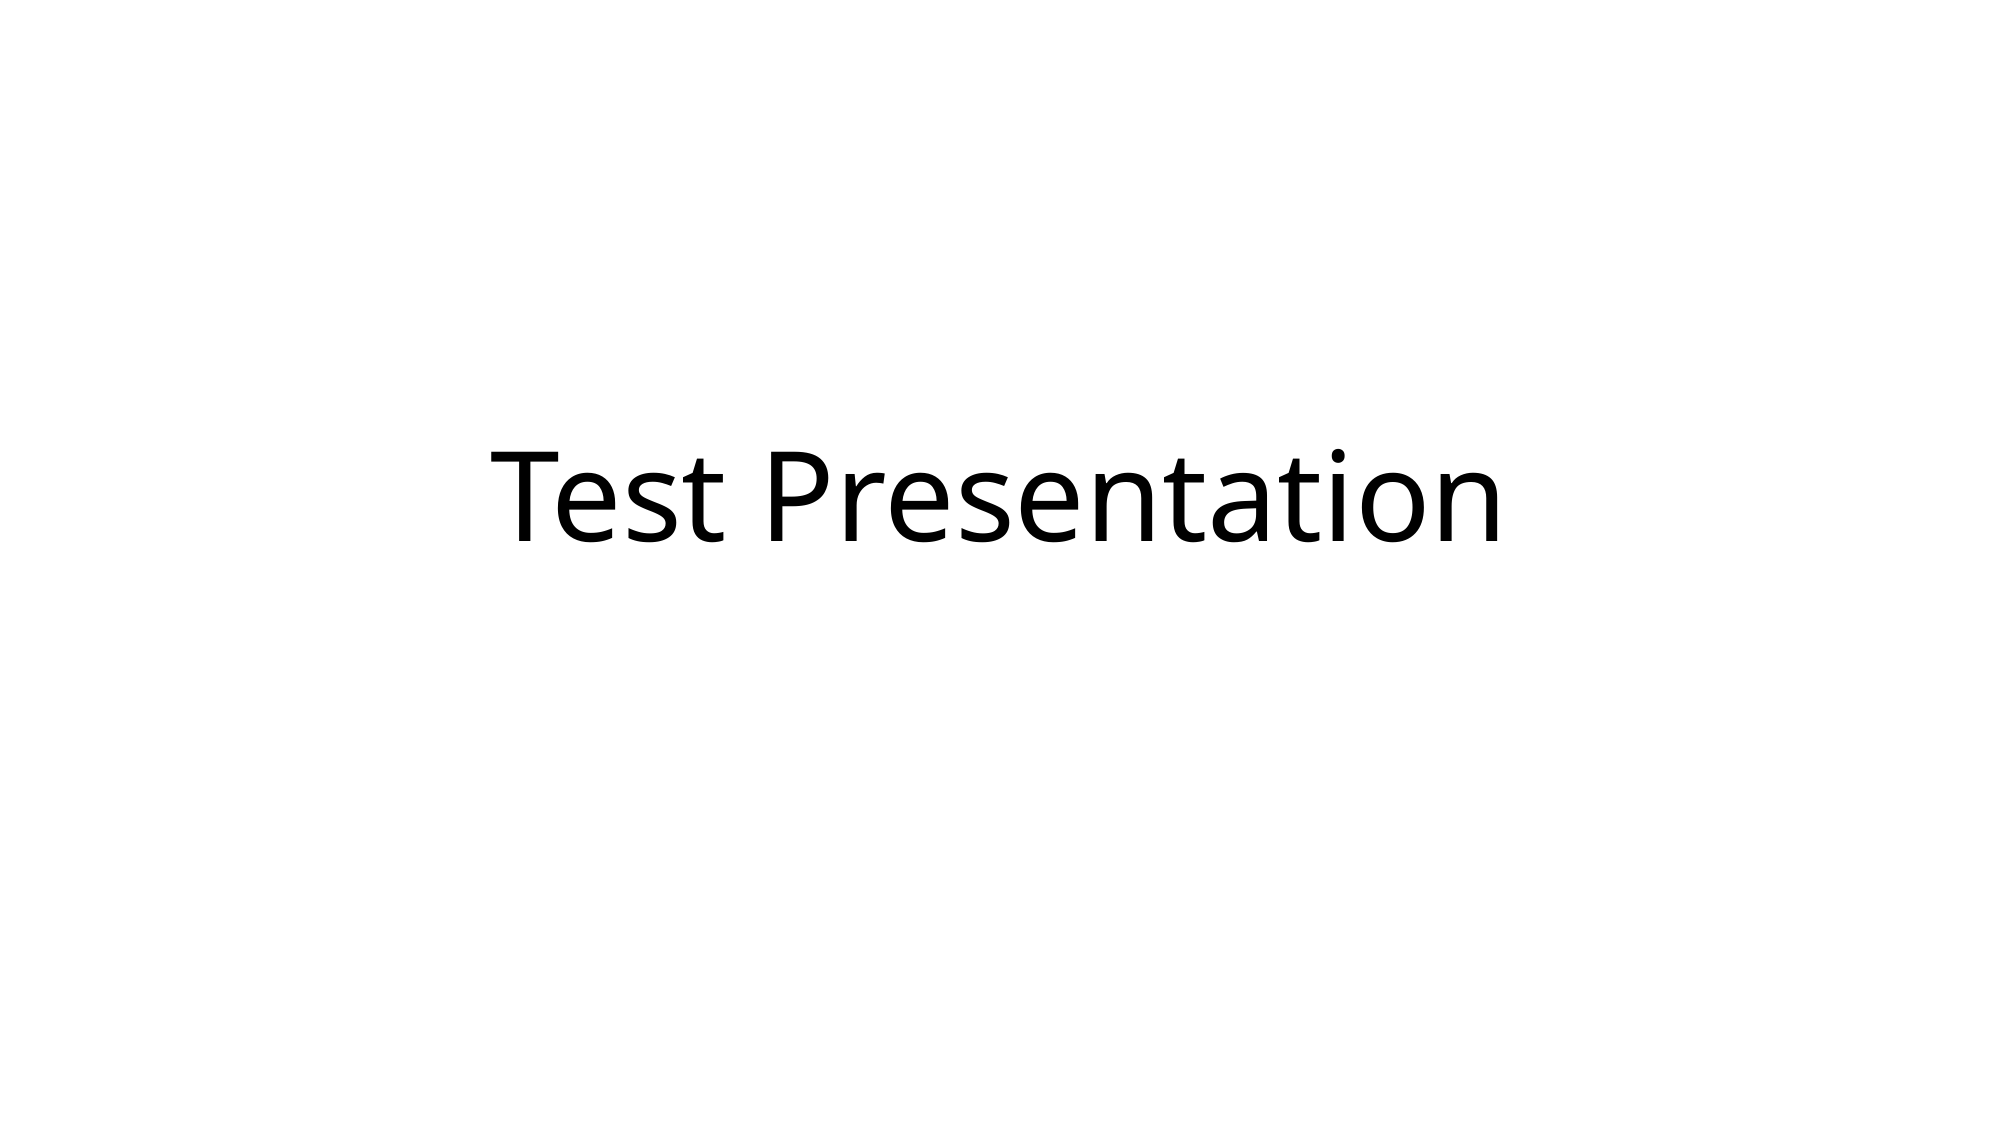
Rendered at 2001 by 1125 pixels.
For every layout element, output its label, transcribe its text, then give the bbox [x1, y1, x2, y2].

title Test Presentation [249, 184, 1750, 576]
